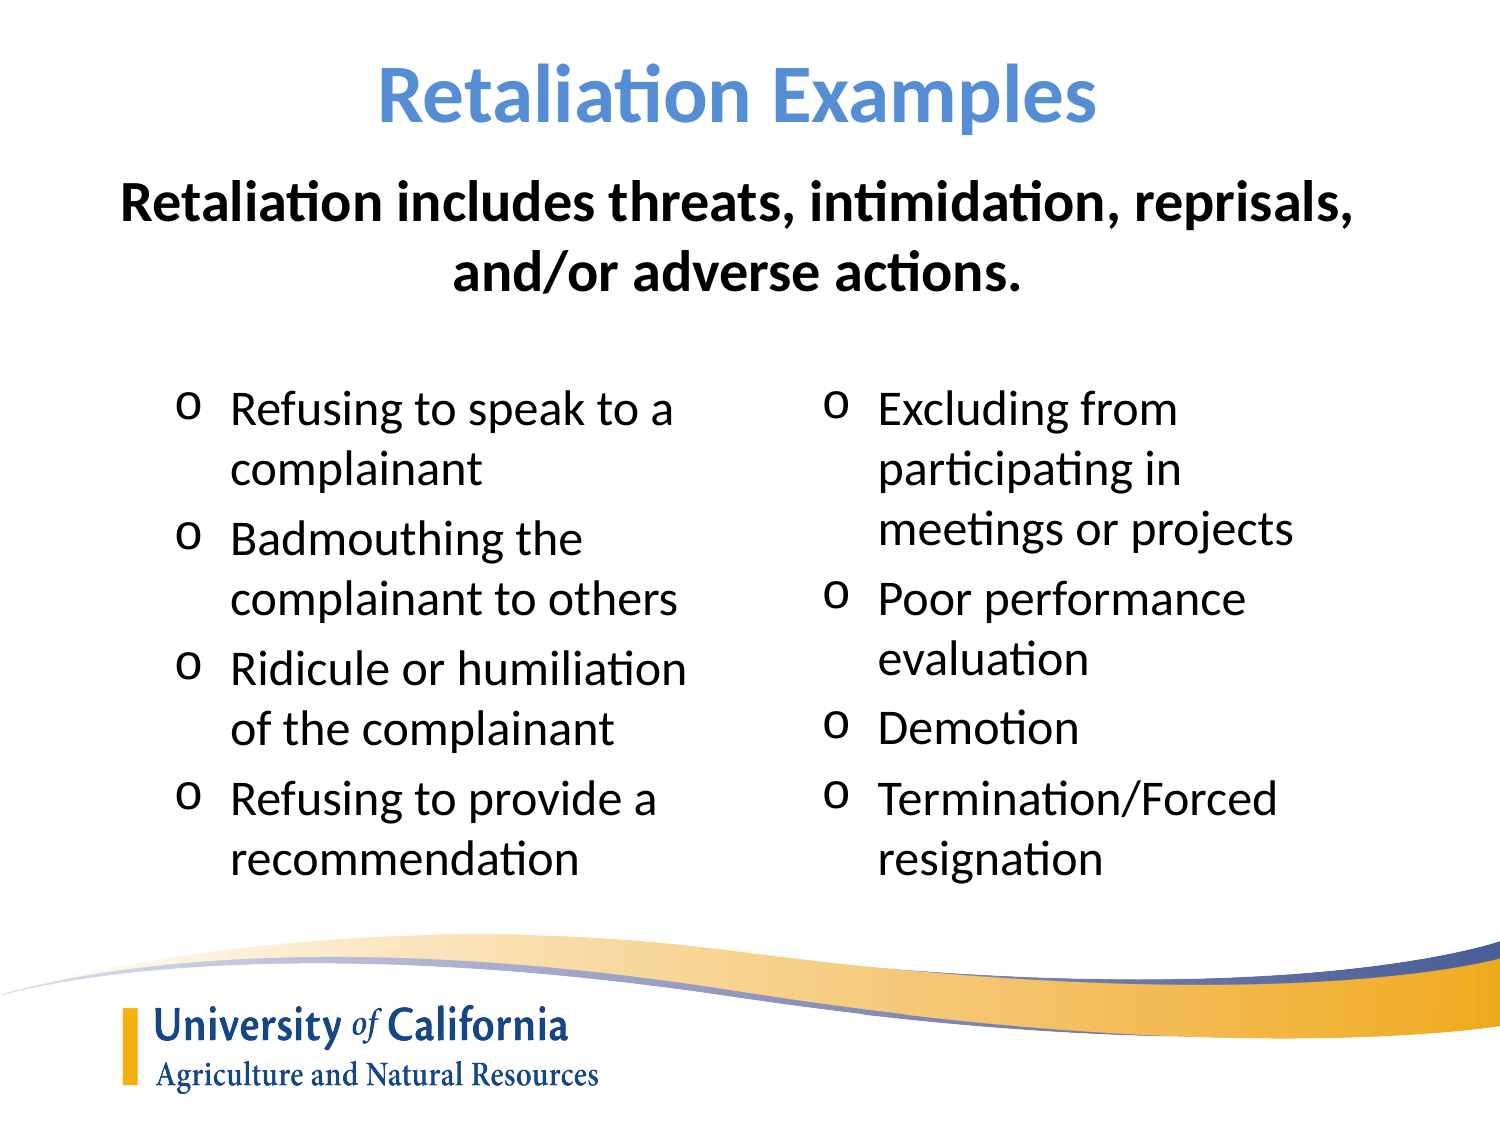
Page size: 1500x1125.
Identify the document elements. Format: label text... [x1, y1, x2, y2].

text_box Retaliation includes threats, intimidation, reprisals, and/or adverse actions. [20, 172, 1455, 311]
list Refusing to speak to a complainant Badmouthing the complainant to others Ridicule or humiliation of the complainant Refusing to provide a recommendation [83, 368, 716, 916]
title Retaliation Examples [97, 27, 1378, 147]
text_box Excluding from participating in meetings or projects Poor performance evaluation Demotion Termination/Forced resignation [731, 367, 1389, 915]
picture [2, 934, 1500, 1094]
